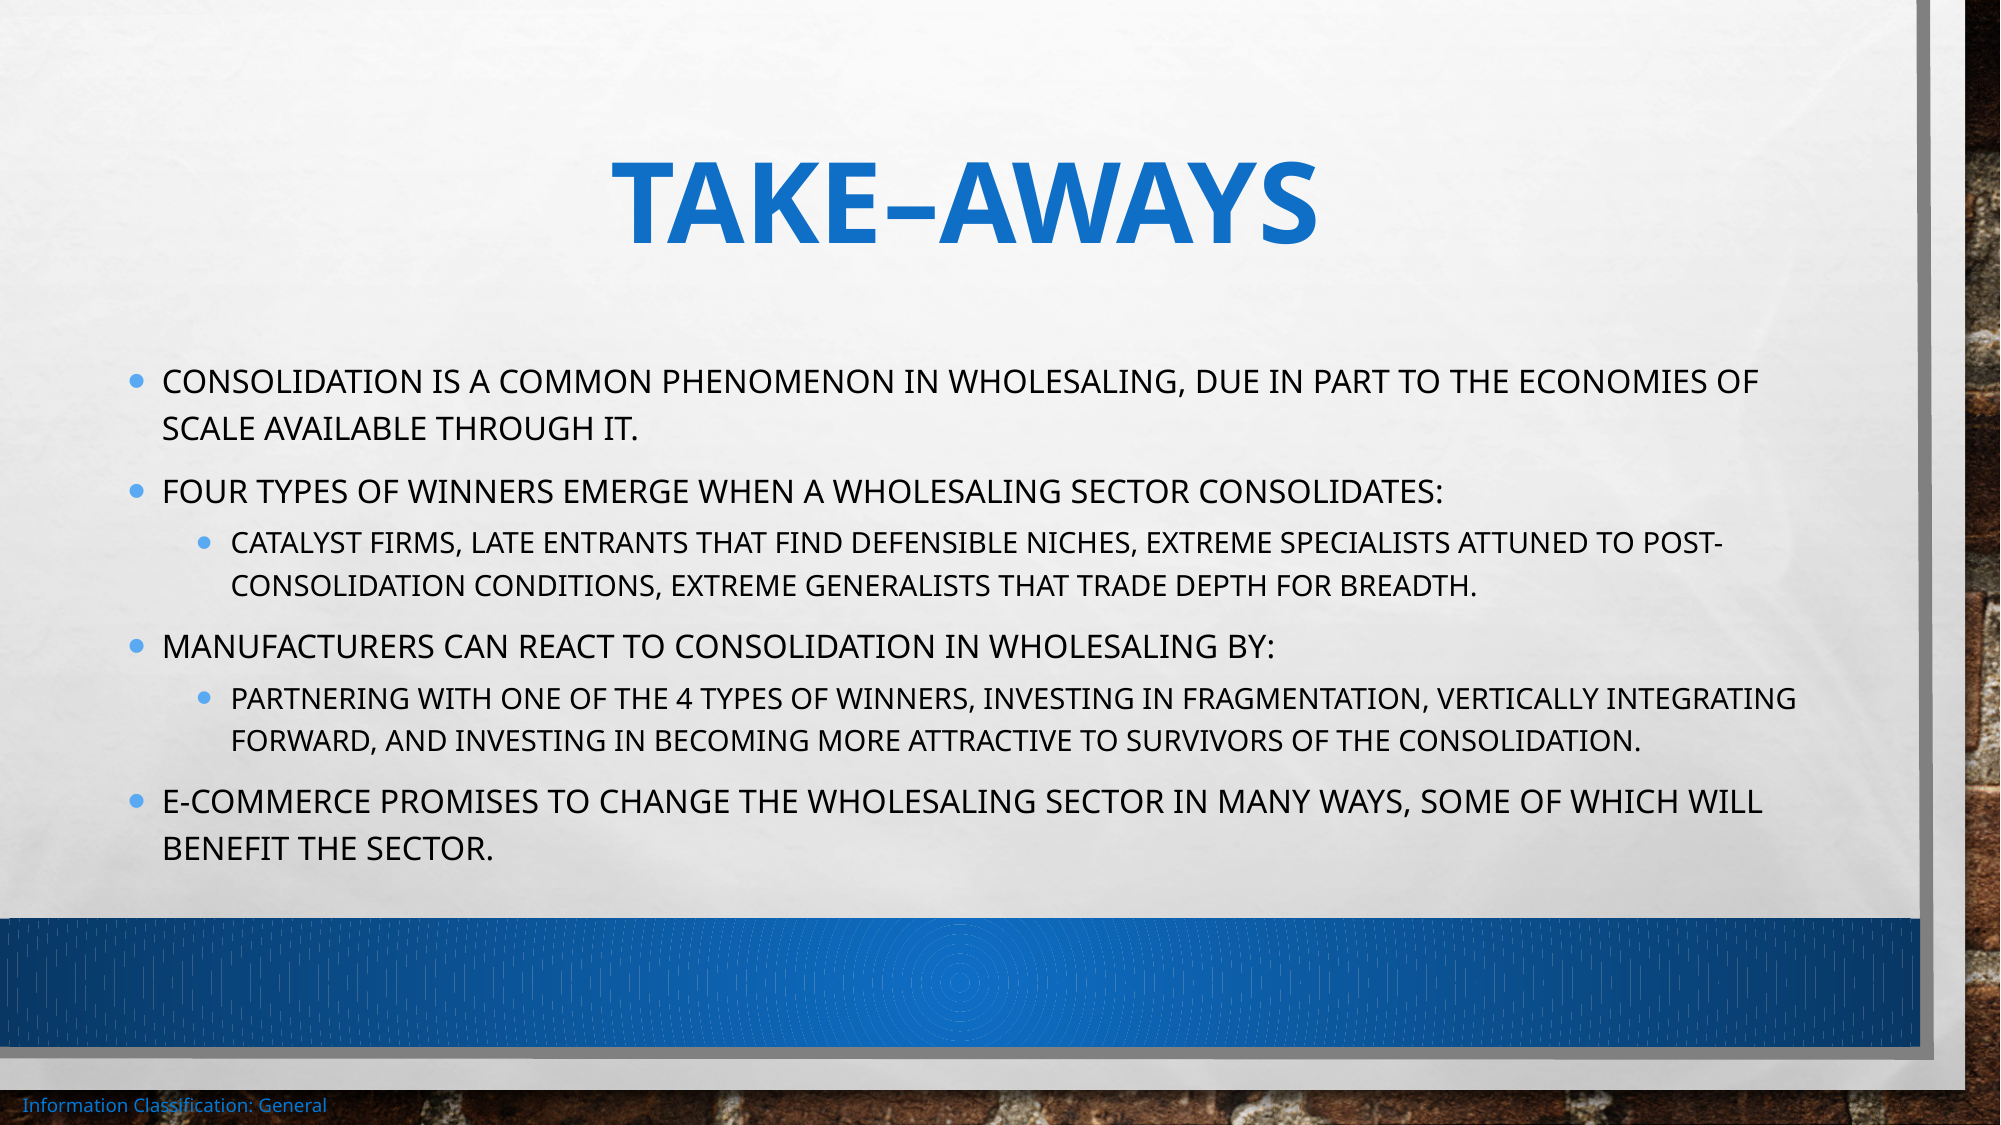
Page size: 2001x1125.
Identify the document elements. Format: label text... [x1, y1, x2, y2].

picture [0, 0, 2000, 1125]
list Consolidation is a common phenomenon in wholesaling, due in part to the economies of scale available through IT. Four types of winners emerge when a wholesaling sector consolidates: Catalyst firms, late entrants that find defensible niches, extreme specialists attuned to post-consolidation conditions, extreme generalists that trade depth for breadth. Manufacturers can react to consolidation in wholesaling by: Partnering with one of the 4 types of winners, investing in fragmentation, vertically integrating forward, and investing in becoming more attractive to survivors of the consolidation. E-commerce promises to change the wholesaling sector in many ways, some of which will benefit the sector. [112, 338, 1818, 882]
title Take–aways [112, 112, 1818, 302]
